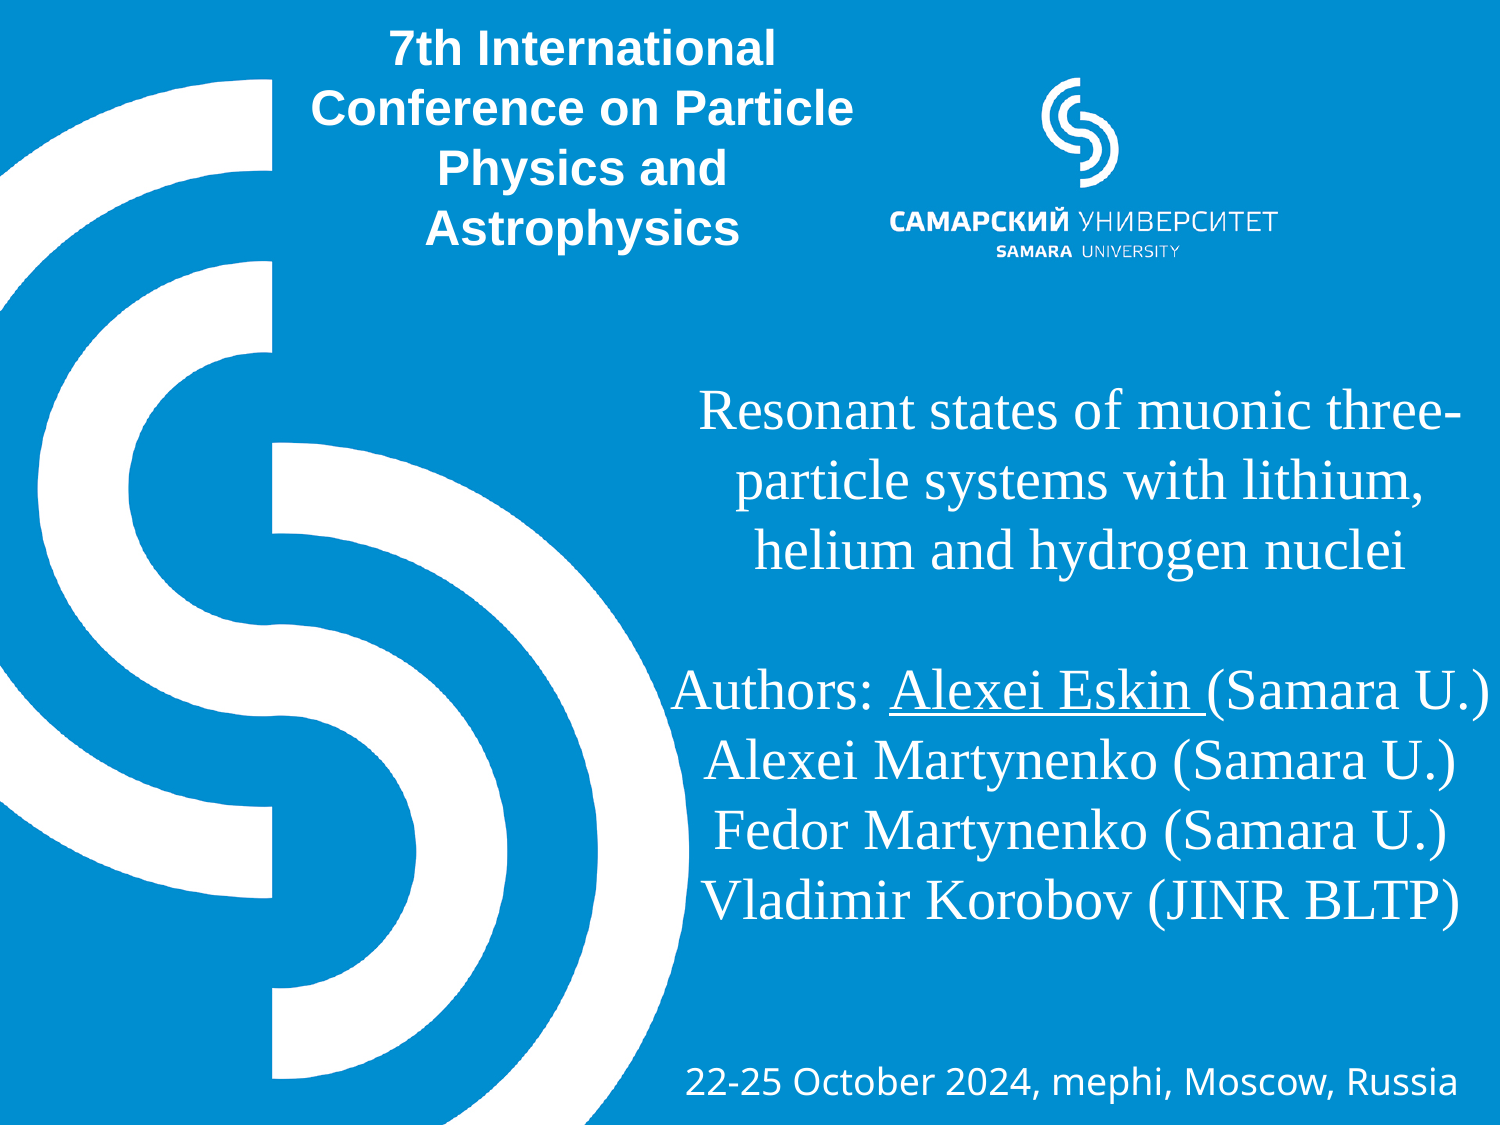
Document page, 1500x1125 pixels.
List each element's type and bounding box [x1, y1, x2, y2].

picture [495, 39, 518, 64]
picture [749, 739, 755, 778]
picture [1345, 389, 1354, 428]
picture [1277, 542, 1288, 568]
picture [955, 397, 967, 429]
picture [1223, 402, 1237, 428]
picture [1150, 881, 1162, 928]
picture [678, 91, 705, 124]
picture [1077, 893, 1085, 918]
picture [1329, 397, 1341, 429]
picture [1127, 473, 1140, 499]
picture [1004, 753, 1012, 771]
picture [1005, 682, 1025, 709]
picture [463, 219, 485, 245]
picture [1444, 743, 1453, 787]
picture [1440, 1075, 1455, 1095]
picture [896, 893, 902, 918]
picture [1013, 402, 1033, 429]
picture [918, 822, 936, 849]
picture [1289, 682, 1309, 708]
picture [675, 219, 681, 244]
picture [700, 149, 724, 185]
picture [950, 682, 970, 709]
picture [671, 159, 694, 184]
picture [474, 99, 496, 125]
picture [841, 1071, 852, 1095]
picture [1139, 1075, 1150, 1094]
picture [924, 1075, 929, 1094]
picture [391, 31, 413, 64]
picture [1269, 543, 1276, 568]
picture [1264, 473, 1268, 498]
picture [744, 677, 756, 709]
picture [589, 39, 612, 64]
picture [907, 212, 924, 231]
picture [1209, 671, 1221, 718]
picture [1029, 212, 1046, 231]
picture [570, 39, 584, 64]
picture [1051, 212, 1067, 231]
picture [646, 219, 668, 245]
picture [965, 473, 973, 491]
picture [701, 391, 733, 428]
picture [997, 397, 1009, 429]
picture [1372, 1075, 1383, 1095]
picture [1090, 542, 1105, 569]
picture [349, 99, 374, 125]
picture [774, 822, 789, 849]
picture [1106, 893, 1129, 919]
picture [1220, 1075, 1237, 1095]
picture [1200, 403, 1206, 428]
picture [1261, 682, 1279, 709]
picture [813, 529, 819, 568]
picture [979, 892, 993, 918]
picture [481, 31, 487, 64]
picture [1111, 758, 1124, 778]
picture [1171, 473, 1175, 498]
picture [1142, 402, 1162, 428]
picture [812, 822, 826, 848]
picture [618, 39, 643, 65]
picture [1097, 683, 1114, 709]
picture [1062, 543, 1076, 571]
picture [1383, 741, 1421, 779]
picture [927, 752, 945, 779]
picture [1083, 752, 1094, 778]
picture [701, 881, 741, 919]
picture [664, 39, 670, 64]
picture [675, 671, 707, 708]
picture [971, 402, 989, 429]
picture [1307, 881, 1339, 919]
picture [1345, 881, 1373, 918]
picture [730, 683, 736, 708]
picture [1344, 752, 1362, 779]
picture [963, 817, 975, 849]
picture [1168, 571, 1183, 581]
picture [874, 403, 881, 428]
picture [1334, 822, 1352, 849]
picture [746, 879, 752, 918]
picture [991, 1069, 1007, 1094]
picture [847, 402, 865, 429]
picture [1245, 822, 1265, 848]
picture [633, 99, 656, 124]
picture [1352, 529, 1358, 568]
picture [1391, 472, 1405, 498]
picture [901, 1075, 917, 1095]
picture [764, 1069, 780, 1095]
picture [803, 823, 811, 848]
picture [1395, 1075, 1408, 1095]
picture [1042, 542, 1054, 568]
picture [1121, 669, 1128, 708]
picture [1187, 811, 1210, 849]
picture [688, 219, 710, 245]
picture [1175, 212, 1184, 230]
picture [1168, 913, 1175, 919]
picture [1174, 881, 1187, 918]
picture [1245, 403, 1252, 428]
picture [560, 99, 582, 125]
picture [1175, 682, 1186, 708]
picture [1279, 1075, 1296, 1095]
picture [1089, 473, 1106, 499]
picture [1414, 494, 1420, 504]
picture [961, 543, 968, 568]
picture [1266, 822, 1280, 848]
picture [313, 91, 344, 125]
picture [558, 219, 582, 255]
picture [740, 402, 760, 429]
picture [1142, 476, 1155, 499]
picture [1253, 402, 1264, 428]
picture [1370, 472, 1390, 498]
picture [1303, 472, 1315, 498]
picture [1061, 671, 1090, 708]
picture [1260, 1075, 1274, 1095]
picture [1396, 543, 1400, 568]
picture [1233, 542, 1244, 568]
picture [441, 151, 468, 184]
picture [1034, 683, 1038, 708]
picture [1018, 893, 1026, 918]
picture [641, 159, 667, 185]
picture [1122, 823, 1130, 848]
picture [456, 99, 470, 124]
picture [1152, 683, 1156, 708]
picture [824, 1075, 837, 1095]
picture [409, 89, 423, 124]
picture [817, 89, 823, 124]
picture [1289, 402, 1309, 429]
picture [788, 403, 796, 428]
picture [716, 219, 738, 245]
picture [813, 467, 825, 499]
picture [1478, 673, 1487, 717]
picture [760, 669, 769, 708]
picture [417, 33, 431, 65]
picture [990, 753, 1004, 781]
picture [1048, 879, 1071, 919]
picture [1311, 543, 1317, 568]
picture [709, 1069, 725, 1094]
picture [1067, 472, 1081, 498]
picture [988, 542, 1003, 569]
picture [832, 473, 836, 498]
picture [489, 213, 503, 245]
picture [709, 99, 735, 125]
picture [1139, 212, 1148, 217]
picture [1060, 1075, 1072, 1094]
picture [831, 543, 835, 568]
picture [761, 892, 779, 919]
picture [687, 1069, 704, 1094]
picture [1001, 893, 1007, 918]
picture [1377, 682, 1395, 709]
picture [896, 542, 910, 568]
picture [947, 1068, 964, 1094]
picture [1197, 741, 1220, 779]
picture [1028, 752, 1039, 778]
picture [1073, 1075, 1082, 1094]
picture [834, 892, 854, 918]
picture [979, 473, 996, 499]
picture [1326, 542, 1346, 569]
picture [509, 219, 523, 244]
picture [532, 99, 554, 125]
picture [1027, 892, 1041, 918]
picture [1192, 881, 1206, 918]
picture [797, 402, 811, 428]
picture [1310, 682, 1324, 708]
picture [437, 29, 459, 64]
picture [1185, 467, 1197, 499]
picture [1107, 389, 1122, 428]
picture [1411, 881, 1437, 918]
picture [1316, 823, 1322, 848]
picture [1243, 1075, 1256, 1095]
picture [829, 99, 852, 125]
picture [1225, 543, 1232, 568]
picture [1326, 473, 1330, 498]
picture [1277, 467, 1289, 499]
picture [1103, 739, 1110, 778]
picture [775, 99, 781, 124]
picture [1122, 543, 1128, 568]
picture [927, 473, 944, 499]
picture [708, 741, 740, 778]
picture [1158, 212, 1170, 231]
picture [1004, 529, 1010, 568]
picture [1211, 472, 1223, 498]
picture [1218, 822, 1236, 849]
picture [876, 741, 922, 778]
picture [980, 823, 994, 851]
picture [1132, 753, 1140, 778]
picture [527, 219, 552, 245]
picture [1169, 561, 1192, 580]
picture [716, 811, 743, 848]
picture [845, 543, 858, 569]
picture [1139, 224, 1149, 231]
picture [560, 159, 566, 184]
picture [790, 809, 796, 848]
picture [765, 403, 782, 429]
picture [819, 403, 826, 428]
picture [1368, 542, 1388, 569]
picture [1167, 683, 1174, 708]
picture [1413, 1075, 1426, 1095]
picture [1019, 822, 1030, 848]
picture [531, 159, 553, 185]
picture [1384, 1075, 1388, 1094]
picture [502, 159, 527, 195]
picture [821, 683, 827, 708]
picture [617, 219, 642, 255]
picture [1002, 467, 1014, 499]
picture [38, 262, 507, 1078]
picture [767, 472, 785, 499]
picture [1253, 881, 1285, 918]
picture [880, 1067, 884, 1094]
picture [1373, 811, 1411, 849]
picture [381, 99, 404, 124]
picture [1416, 671, 1454, 709]
picture [1332, 682, 1350, 709]
picture [1075, 753, 1082, 778]
picture [1350, 1069, 1367, 1094]
picture [1074, 822, 1085, 848]
picture [645, 33, 659, 65]
picture [541, 39, 563, 65]
picture [834, 823, 840, 848]
picture [875, 542, 895, 568]
picture [1086, 892, 1100, 918]
picture [1106, 529, 1112, 568]
picture [902, 397, 914, 429]
picture [742, 1069, 759, 1094]
picture [952, 212, 970, 231]
picture [1187, 1069, 1213, 1094]
picture [787, 892, 802, 919]
picture [819, 752, 839, 779]
picture [1076, 543, 1084, 561]
picture [1255, 752, 1275, 778]
picture [1186, 403, 1199, 429]
picture [1355, 402, 1367, 428]
picture [1376, 403, 1382, 428]
picture [1059, 96, 1101, 170]
picture [855, 892, 869, 918]
picture [838, 683, 855, 709]
picture [1129, 688, 1142, 708]
picture [1169, 541, 1189, 560]
picture [978, 683, 997, 708]
picture [427, 99, 449, 125]
picture [0, 80, 272, 310]
picture [1198, 542, 1218, 569]
picture [1011, 823, 1018, 848]
picture [1163, 402, 1177, 428]
picture [1102, 828, 1115, 848]
picture [1131, 822, 1145, 848]
picture [709, 39, 732, 64]
picture [974, 212, 989, 231]
picture [474, 149, 497, 184]
picture [523, 33, 537, 65]
picture [1448, 883, 1457, 927]
picture [737, 39, 763, 65]
picture [1011, 1069, 1030, 1094]
picture [1246, 459, 1252, 498]
picture [798, 682, 812, 708]
picture [764, 752, 784, 779]
picture [427, 211, 458, 244]
picture [1081, 112, 1118, 187]
picture [880, 893, 884, 918]
picture [1375, 881, 1407, 918]
picture [882, 402, 893, 428]
picture [1111, 1075, 1128, 1103]
picture [1289, 822, 1307, 849]
picture [1046, 472, 1066, 498]
picture [1010, 212, 1025, 231]
picture [887, 472, 907, 499]
picture [1435, 813, 1444, 857]
picture [1038, 822, 1058, 849]
picture [932, 403, 949, 429]
picture [928, 881, 963, 918]
picture [1032, 529, 1041, 568]
picture [748, 822, 768, 849]
picture [739, 93, 770, 125]
picture [589, 209, 612, 244]
picture [1299, 1075, 1326, 1094]
picture [1042, 78, 1080, 153]
picture [273, 443, 689, 1125]
picture [1354, 473, 1360, 498]
picture [503, 99, 526, 124]
picture [1263, 212, 1277, 230]
picture [998, 251, 1005, 257]
picture [803, 879, 809, 918]
picture [935, 669, 941, 708]
picture [946, 823, 952, 848]
picture [1166, 811, 1178, 858]
picture [738, 473, 747, 511]
picture [1021, 246, 1028, 256]
picture [1141, 752, 1155, 778]
picture [1420, 402, 1440, 429]
picture [1297, 543, 1310, 569]
picture [1094, 809, 1101, 848]
picture [1276, 403, 1280, 428]
picture [969, 542, 980, 568]
picture [788, 99, 810, 125]
picture [1340, 473, 1353, 499]
picture [1018, 472, 1038, 499]
picture [891, 212, 904, 231]
picture [1214, 403, 1222, 428]
picture [757, 529, 766, 568]
picture [969, 1069, 985, 1095]
picture [819, 893, 823, 918]
picture [716, 683, 729, 709]
picture [677, 39, 702, 65]
picture [1227, 752, 1245, 779]
picture [856, 1075, 873, 1095]
picture [767, 542, 779, 568]
picture [1039, 403, 1056, 429]
picture [770, 682, 782, 708]
picture [885, 1075, 896, 1095]
picture [1098, 212, 1107, 230]
picture [1047, 752, 1067, 779]
picture [1029, 246, 1033, 256]
picture [973, 747, 985, 779]
picture [848, 753, 852, 778]
picture [1139, 543, 1147, 568]
picture [955, 753, 961, 778]
picture [1360, 683, 1366, 708]
picture [872, 459, 878, 498]
picture [0, 668, 272, 898]
picture [792, 753, 811, 778]
picture [1066, 823, 1073, 848]
picture [859, 543, 865, 568]
picture [572, 159, 595, 185]
picture [767, 29, 773, 64]
picture [795, 1068, 819, 1095]
picture [746, 472, 761, 499]
picture [1276, 752, 1290, 778]
picture [866, 811, 912, 848]
picture [1230, 671, 1253, 709]
picture [933, 542, 951, 569]
picture [1293, 459, 1302, 498]
picture [928, 212, 948, 231]
picture [992, 212, 1005, 231]
picture [1201, 459, 1210, 498]
picture [1085, 402, 1099, 428]
picture [1089, 1075, 1105, 1095]
picture [1326, 753, 1332, 778]
picture [786, 542, 806, 569]
picture [1248, 212, 1260, 231]
picture [795, 473, 801, 498]
picture [1298, 752, 1316, 779]
picture [789, 683, 797, 708]
picture [951, 473, 965, 501]
picture [1134, 1067, 1138, 1094]
picture [827, 402, 838, 428]
picture [894, 671, 926, 708]
picture [845, 472, 865, 499]
picture [1229, 212, 1243, 230]
picture [601, 159, 623, 185]
picture [994, 823, 1002, 841]
picture [1394, 402, 1414, 429]
picture [1055, 1075, 1059, 1094]
picture [1020, 753, 1027, 778]
picture [1211, 881, 1248, 918]
picture [602, 99, 627, 125]
picture [970, 893, 978, 918]
picture [1148, 542, 1162, 568]
picture [1049, 246, 1058, 257]
picture [1175, 741, 1187, 788]
picture [1076, 403, 1084, 428]
